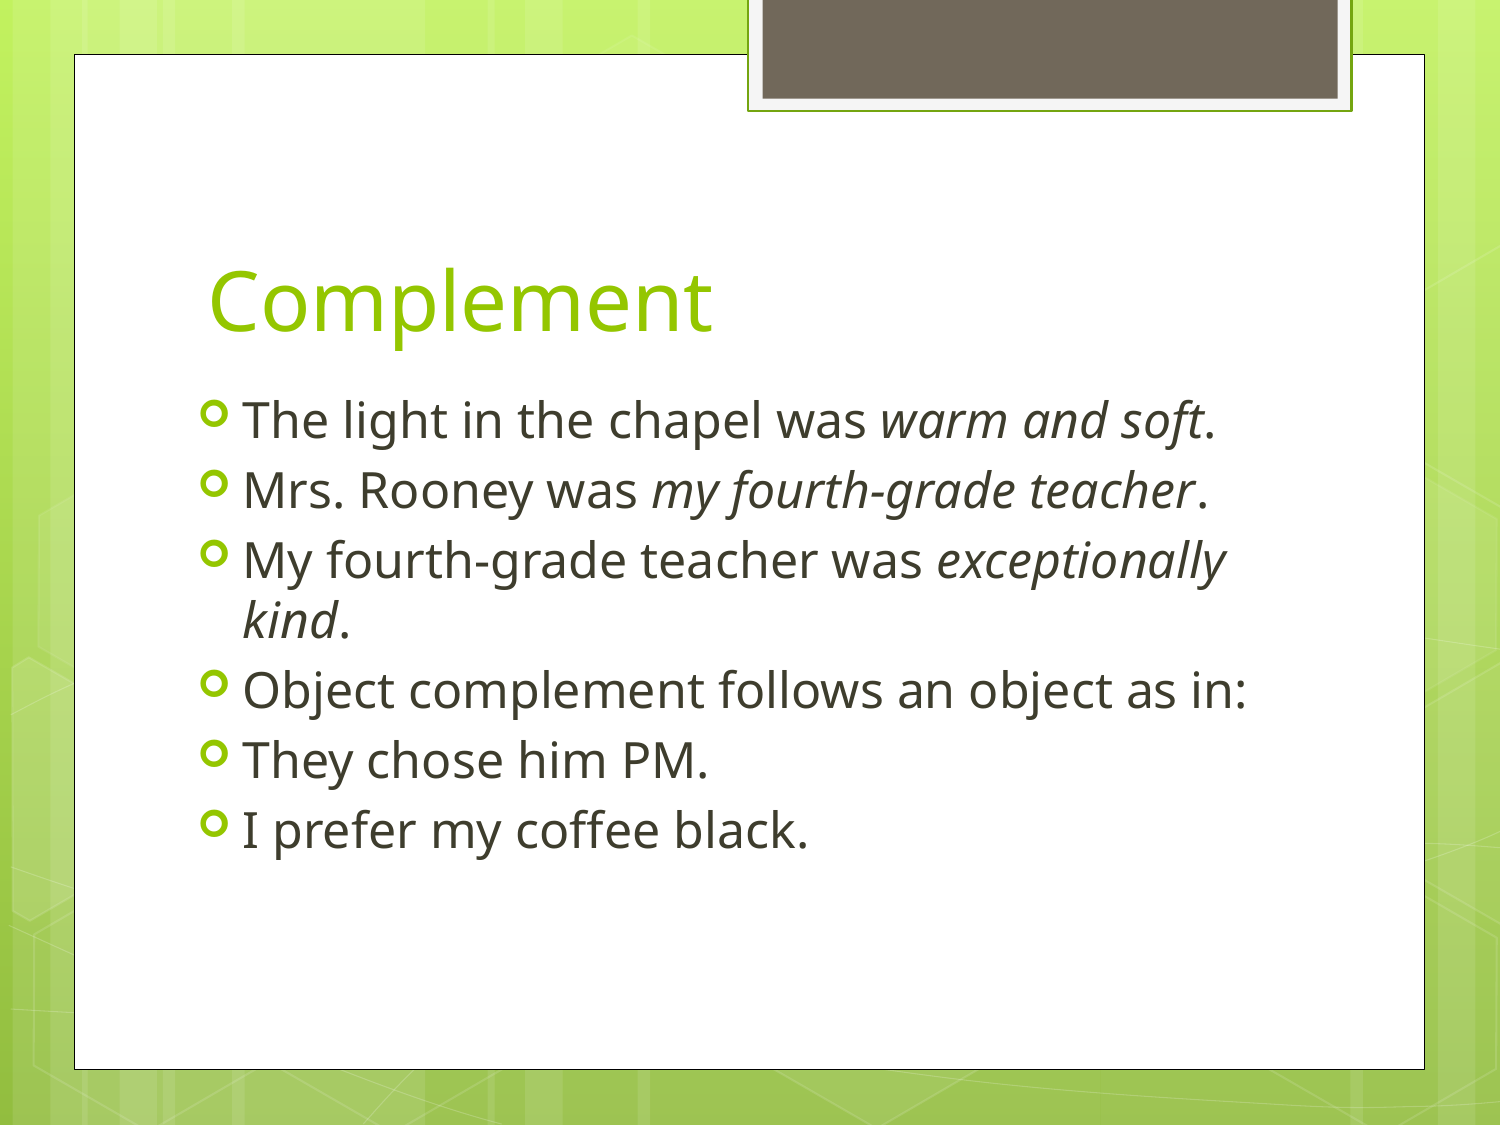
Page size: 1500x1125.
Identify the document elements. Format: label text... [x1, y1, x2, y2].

list The light in the chapel was warm and soft. Mrs. Rooney was my fourth-grade teacher. My fourth-grade teacher was exceptionally kind. Object complement follows an object as in: They chose him PM. I prefer my coffee black. [171, 381, 1283, 957]
title Complement [171, 168, 1324, 357]
